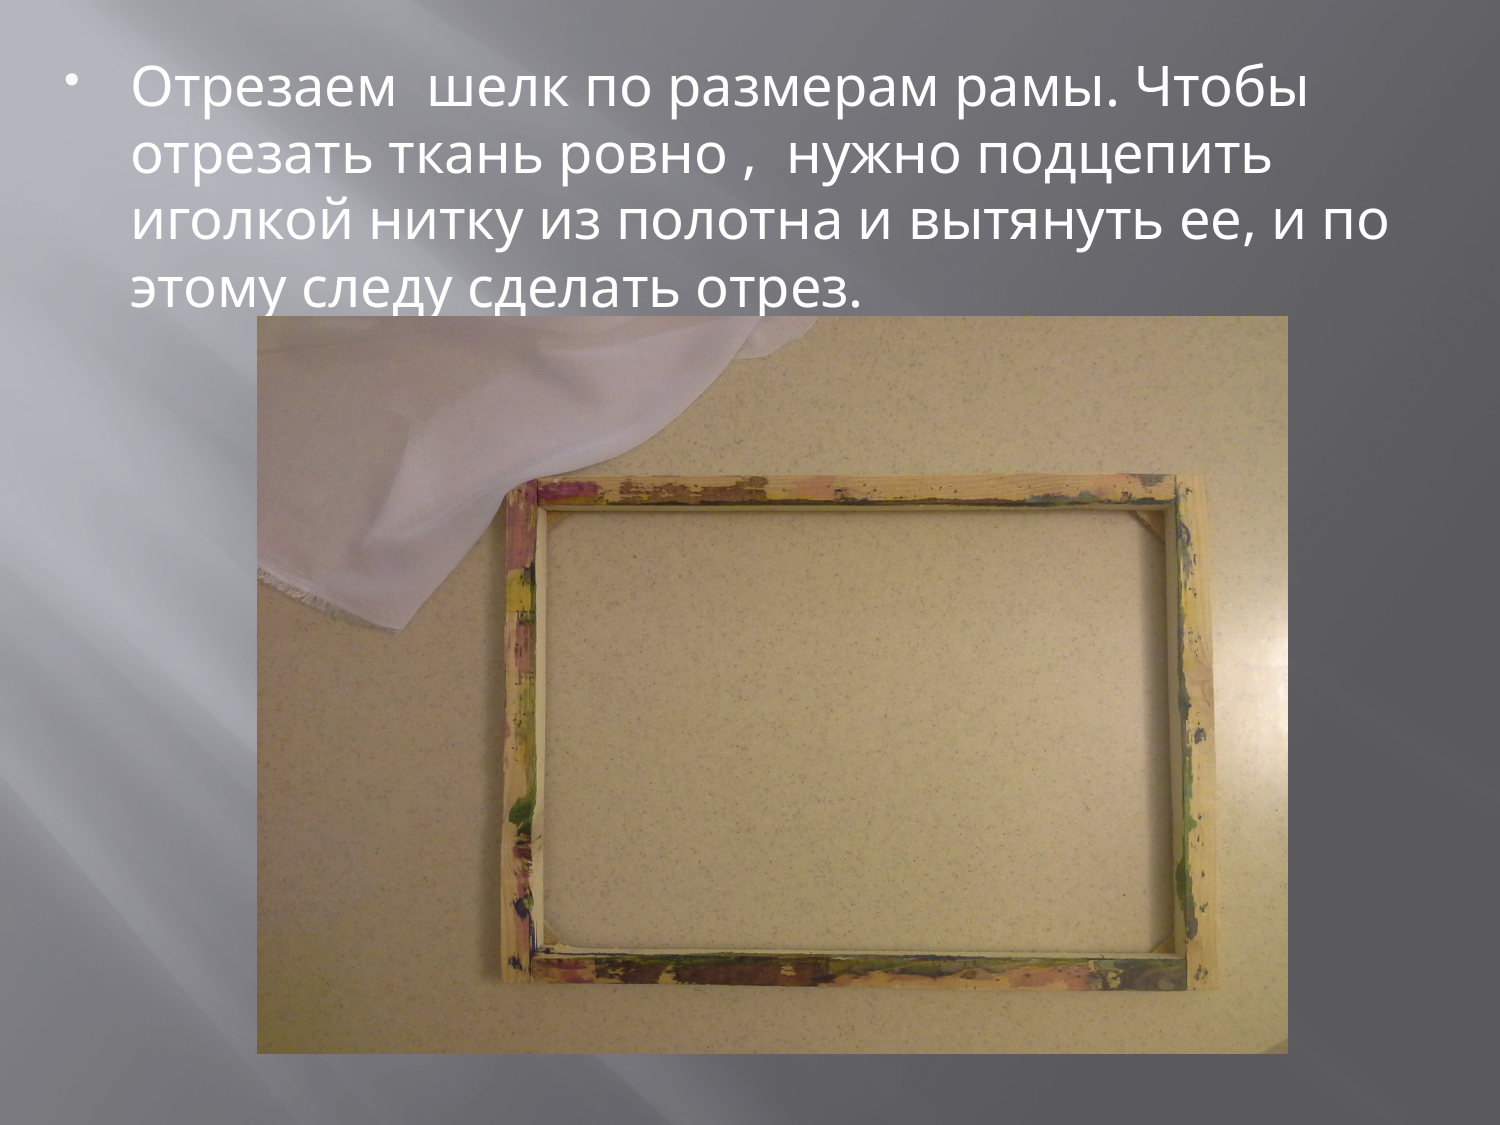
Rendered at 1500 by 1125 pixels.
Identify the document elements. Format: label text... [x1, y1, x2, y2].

picture [257, 316, 1288, 1054]
list Отрезаем шелк по размерам рамы. Чтобы отрезать ткань ровно , нужно подцепить иголкой нитку из полотна и вытянуть ее, и по этому следу сделать отрез. [29, 42, 1436, 327]
